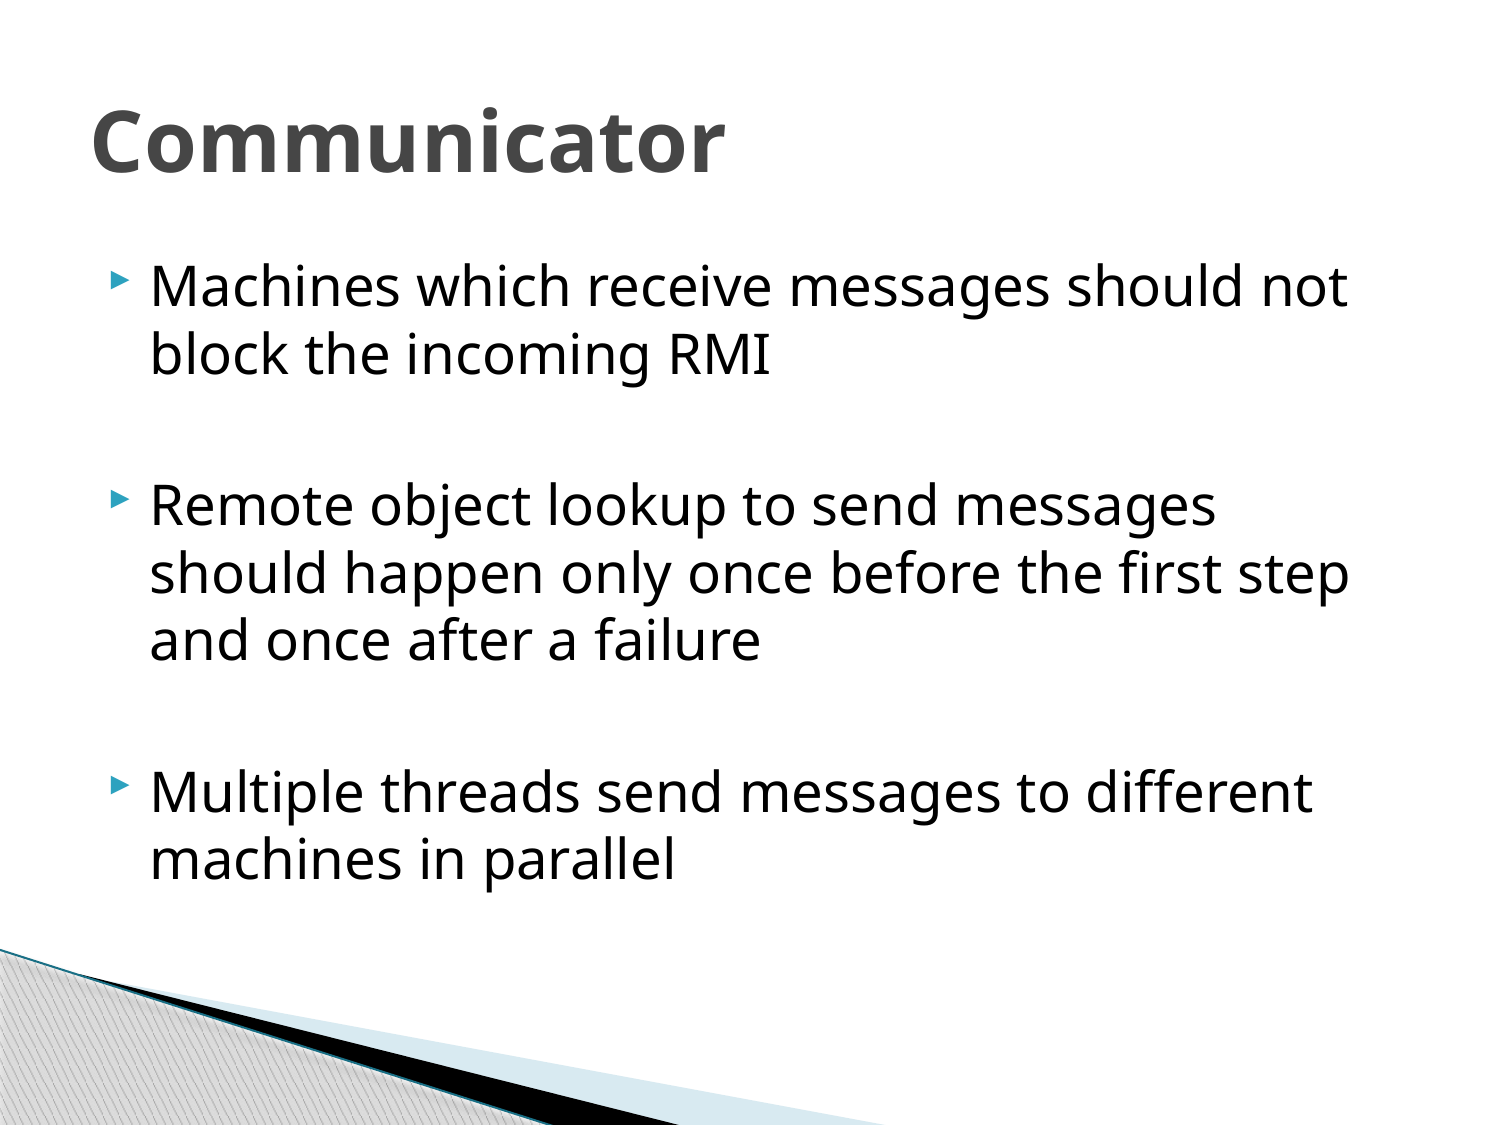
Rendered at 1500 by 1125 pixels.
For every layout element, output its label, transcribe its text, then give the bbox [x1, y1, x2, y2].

list Machines which receive messages should not block the incoming RMI Remote object lookup to send messages should happen only once before the first step and once after a failure Multiple threads send messages to different machines in parallel [75, 243, 1425, 986]
title Communicator [75, 45, 1425, 233]
